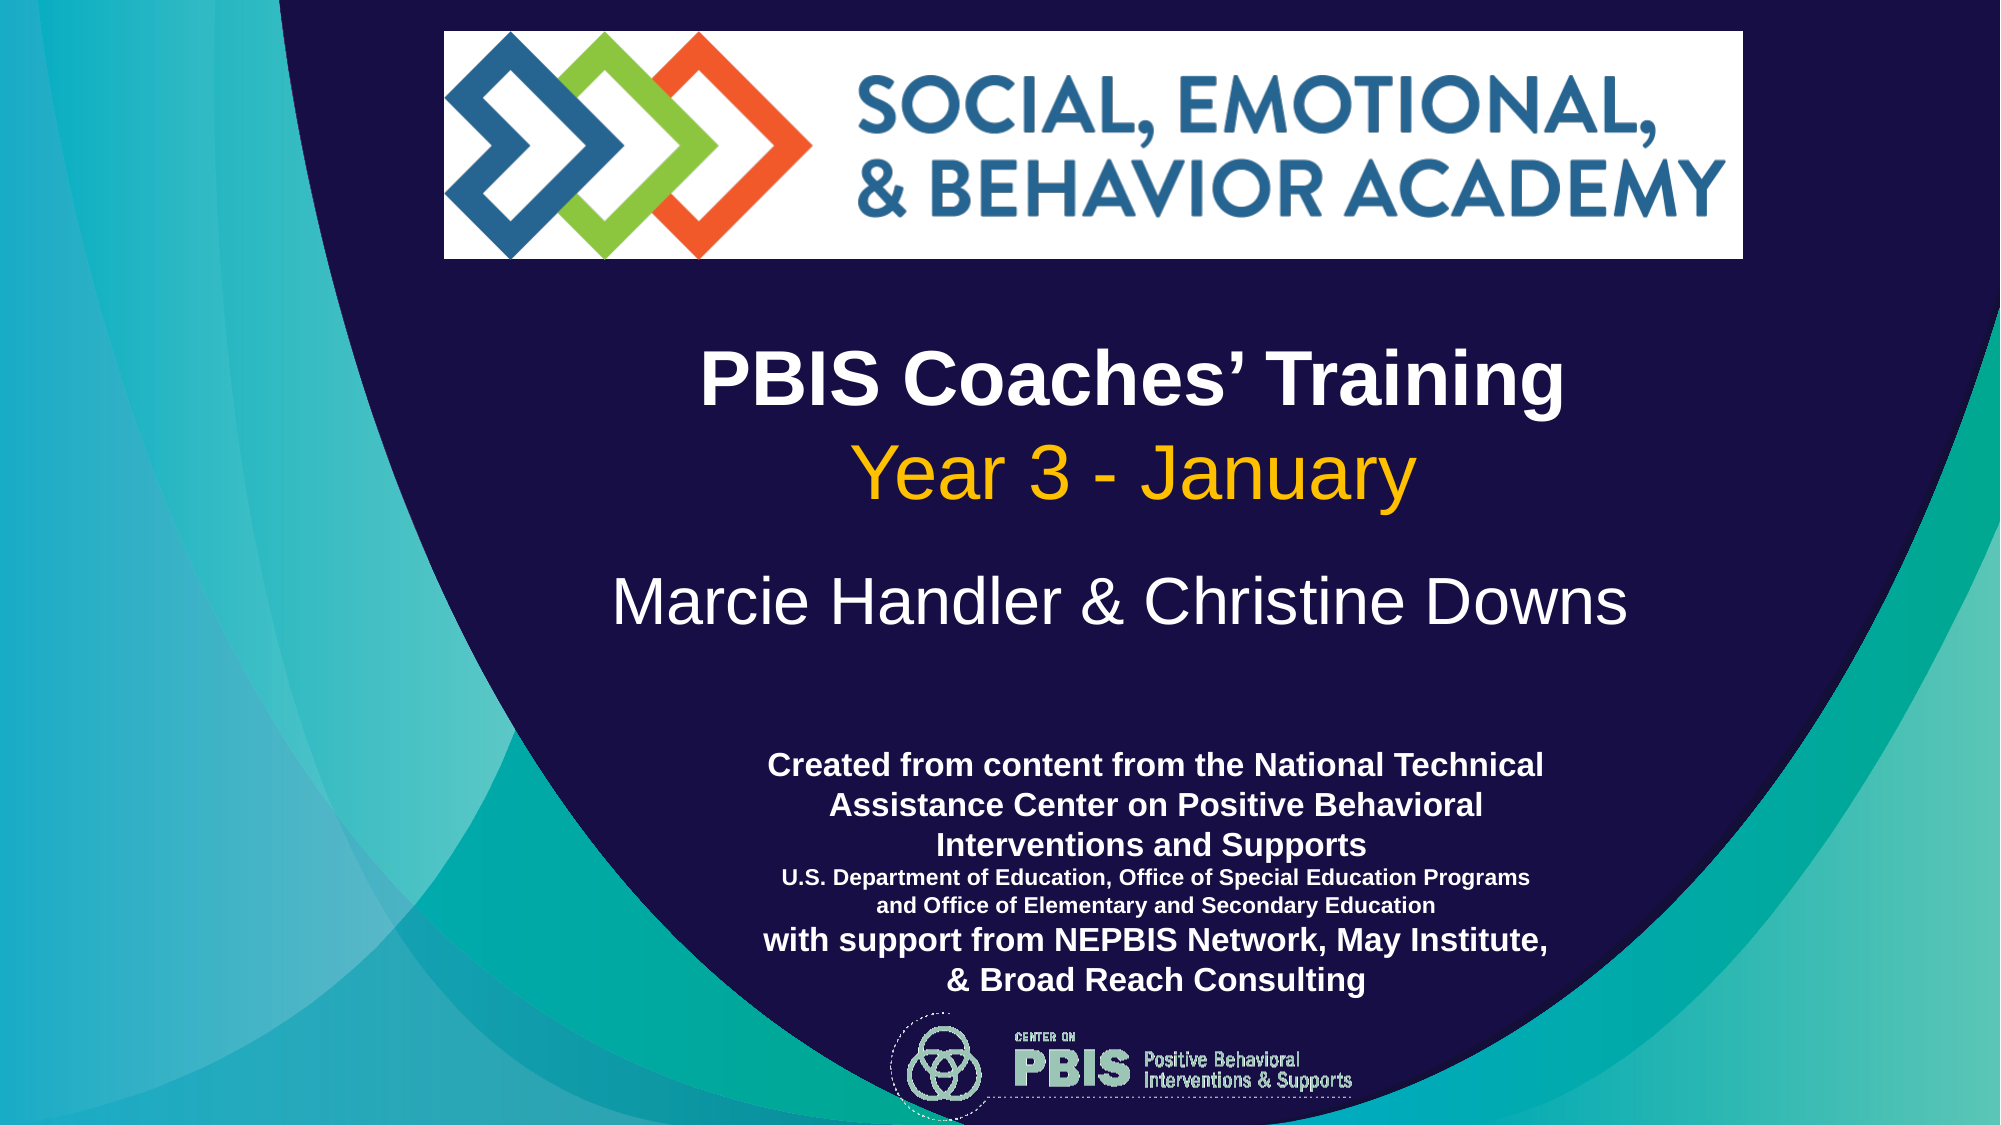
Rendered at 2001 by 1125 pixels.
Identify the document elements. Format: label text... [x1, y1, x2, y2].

title PBIS Coaches’ Training Year 3 - January [374, 280, 1894, 563]
picture [443, 31, 1744, 260]
subtitle Marcie Handler & Christine Downs [550, 538, 1691, 751]
picture [887, 1009, 1354, 1125]
text_box Created from content from the National Technical Assistance Center on Positive Behavioral Interventions and Supports U.S. Department of Education, Office of Special Education Programs and Office of Elementary and Secondary Education with support from NEPBIS Network, May Institute, & Broad Reach Consulting [748, 735, 1565, 1005]
